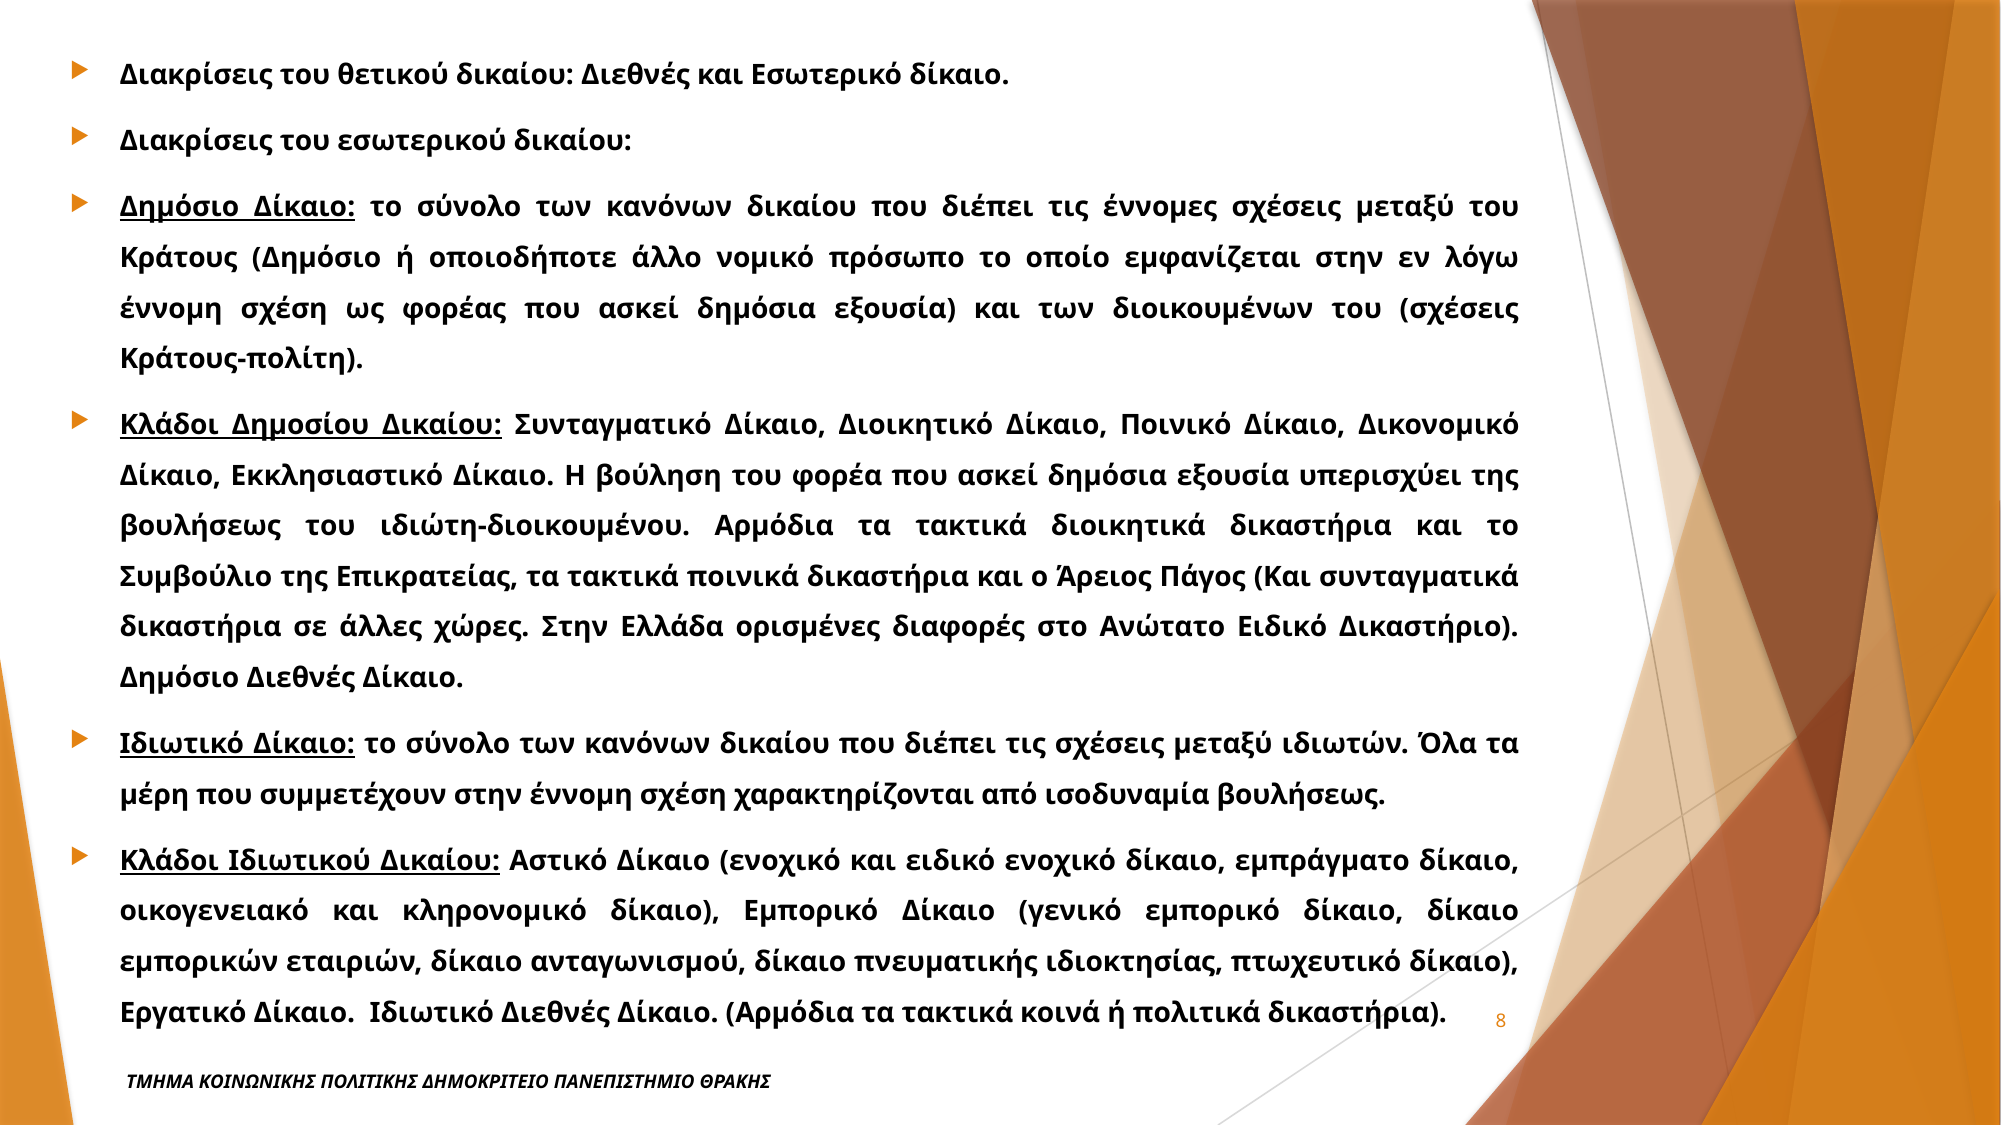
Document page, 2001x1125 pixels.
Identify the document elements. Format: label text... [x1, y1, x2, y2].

footer ΤΜΗΜΑ ΚΟΙΝΩΝΙΚΗΣ ΠΟΛΙΤΙΚΗΣ ΔΗΜΟΚΡΙΤΕΙΟ ΠΑΝΕΠΙΣΤΗΜΙΟ ΘΡΑΚΗΣ [111, 1050, 1145, 1111]
slide_number 8 [1409, 991, 1522, 1051]
list Διακρίσεις του θετικού δικαίου: Διεθνές και Εσωτερικό δίκαιο. Διακρίσεις του εσωτερικού δικαίου: Δημόσιο Δίκαιο: το σύνολο των κανόνων δικαίου που διέπει τις έννομες σχέσεις μεταξύ του Κράτους (Δημόσιο ή οποιοδήποτε άλλο νομικό πρόσωπο το οποίο εμφανίζεται στην εν λόγω έννομη σχέση ως φορέας που ασκεί δημόσια εξουσία) και των διοικουμένων του (σχέσεις Κράτους-πολίτη). Κλάδοι Δημοσίου Δικαίου: Συνταγματικό Δίκαιο, Διοικητικό Δίκαιο, Ποινικό Δίκαιο, Δικονομικό Δίκαιο, Εκκλησιαστικό Δίκαιο. Η βούληση του φορέα που ασκεί δημόσια εξουσία υπερισχύει της βουλήσεως του ιδιώτη-διοικουμένου. Αρμόδια τα τακτικά διοικητικά δικαστήρια και το Συμβούλιο της Επικρατείας, τα τακτικά ποινικά δικαστήρια και ο Άρειος Πάγος (Και συνταγματικά δικαστήρια σε άλλες χώρες. Στην Ελλάδα ορισμένες διαφορές στο Ανώτατο Ειδικό Δικαστήριο). Δημόσιο Διεθνές Δίκαιο. Ιδιωτικό Δίκαιο: το σύνολο των κανόνων δικαίου που διέπει τις σχέσεις μεταξύ ιδιωτών. Όλα τα μέρη που συμμετέχουν στην έννομη σχέση χαρακτηρίζονται από ισοδυναμία βουλήσεως. Κλάδοι Ιδιωτικού Δικαίου: Αστικό Δίκαιο (ενοχικό και ειδικό ενοχικό δίκαιο, εμπράγματο δίκαιο, οικογενειακό και κληρονομικό δίκαιο), Εμπορικό Δίκαιο (γενικό εμπορικό δίκαιο, δίκαιο εμπορικών εταιριών, δίκαιο ανταγωνισμού, δίκαιο πνευματικής ιδιοκτησίας, πτωχευτικό δίκαιο), Εργατικό Δίκαιο. Ιδιωτικό Διεθνές Δίκαιο. (Αρμόδια τα τακτικά κοινά ή πολιτικά δικαστήρια). [55, 32, 1536, 1089]
